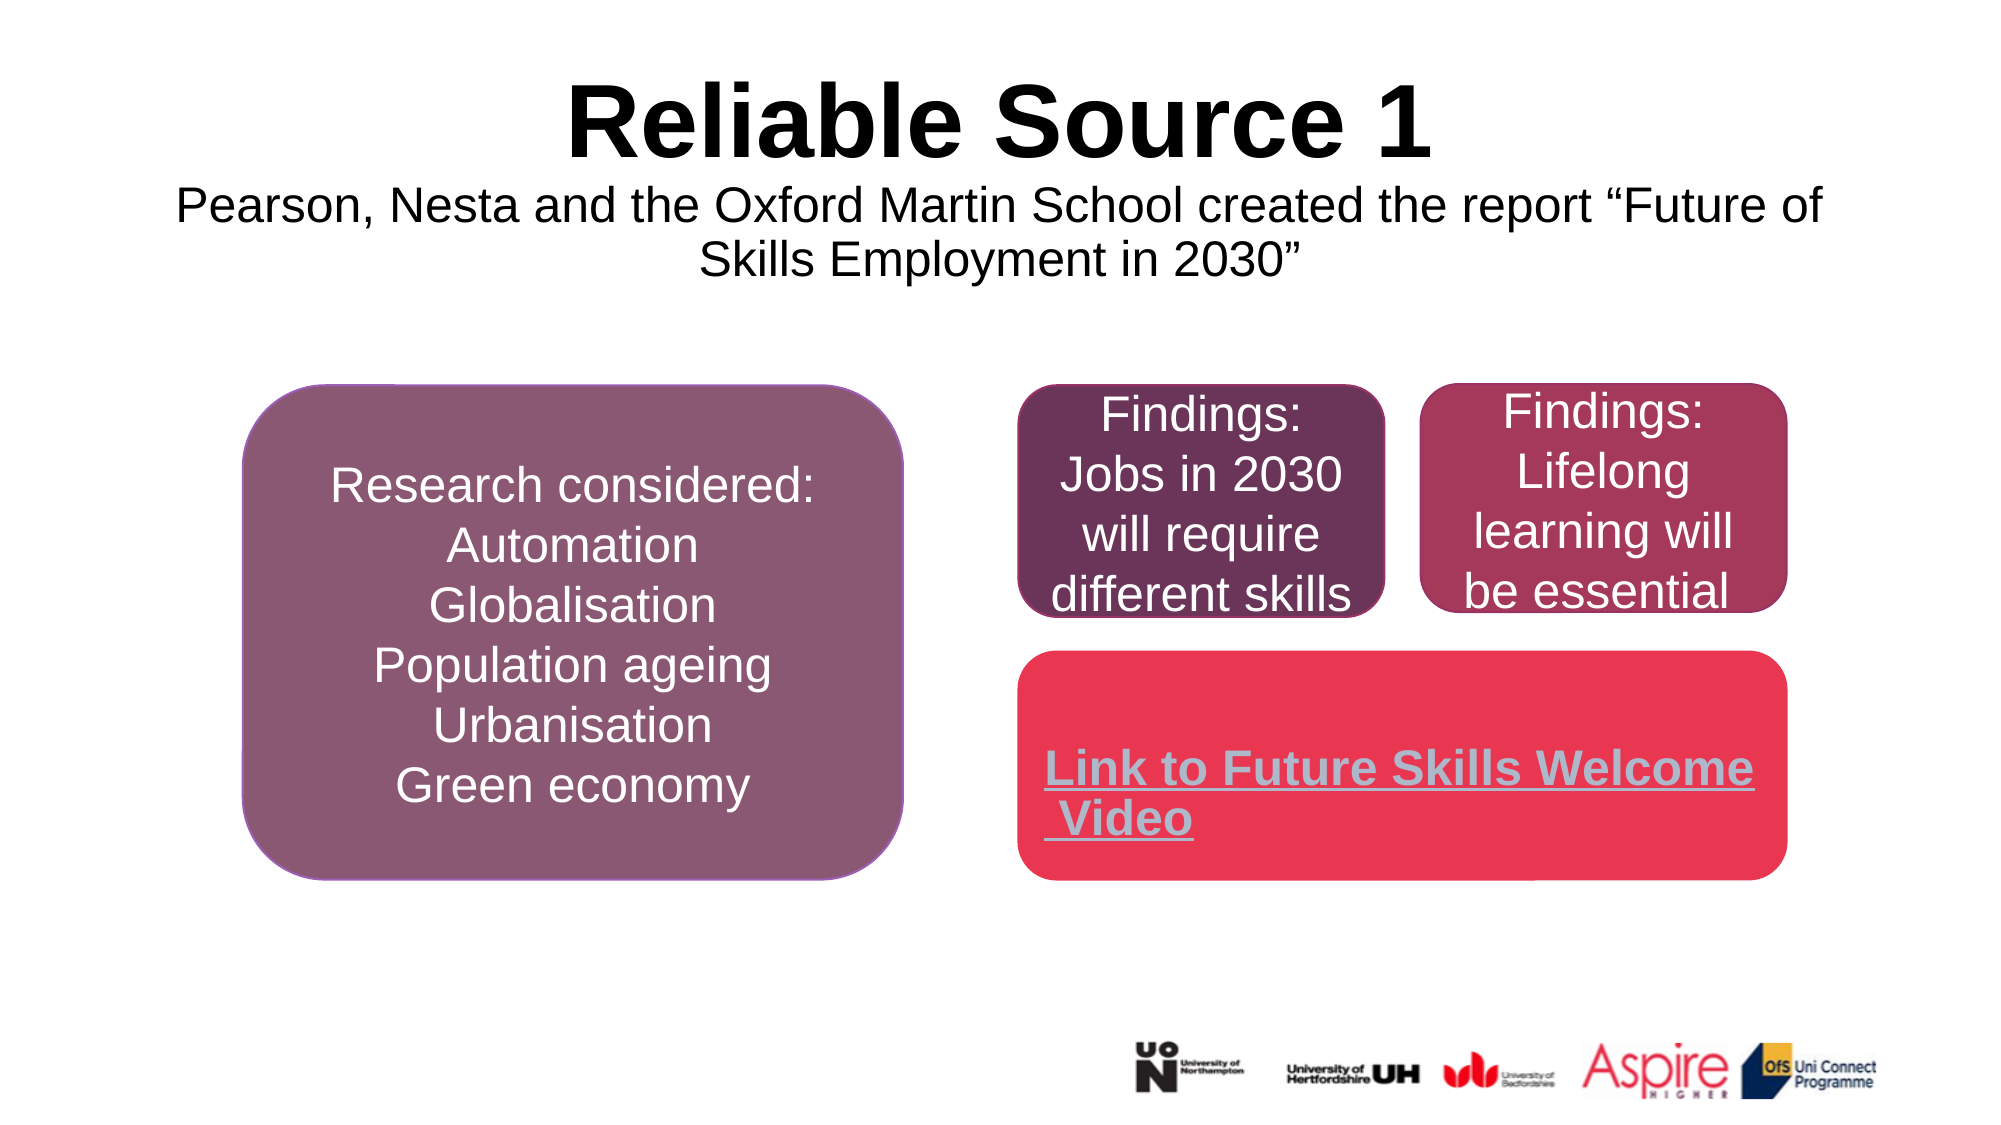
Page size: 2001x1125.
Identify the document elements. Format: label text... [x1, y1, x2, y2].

text_box Research considered: Automation Globalisation Population ageing Urbanisation Green economy [241, 384, 904, 881]
title Reliable Source 1 Pearson, Nesta and the Oxford Martin School created the report “Future of Skills Employment in 2030” [137, 59, 1863, 278]
text_box Findings: Lifelong learning will be essential [1419, 383, 1788, 614]
text_box Link to Future Skills Welcome Video [1017, 650, 1788, 881]
text_box Findings: Jobs in 2030 will require different skills [1017, 384, 1386, 618]
picture [1130, 1036, 1886, 1105]
